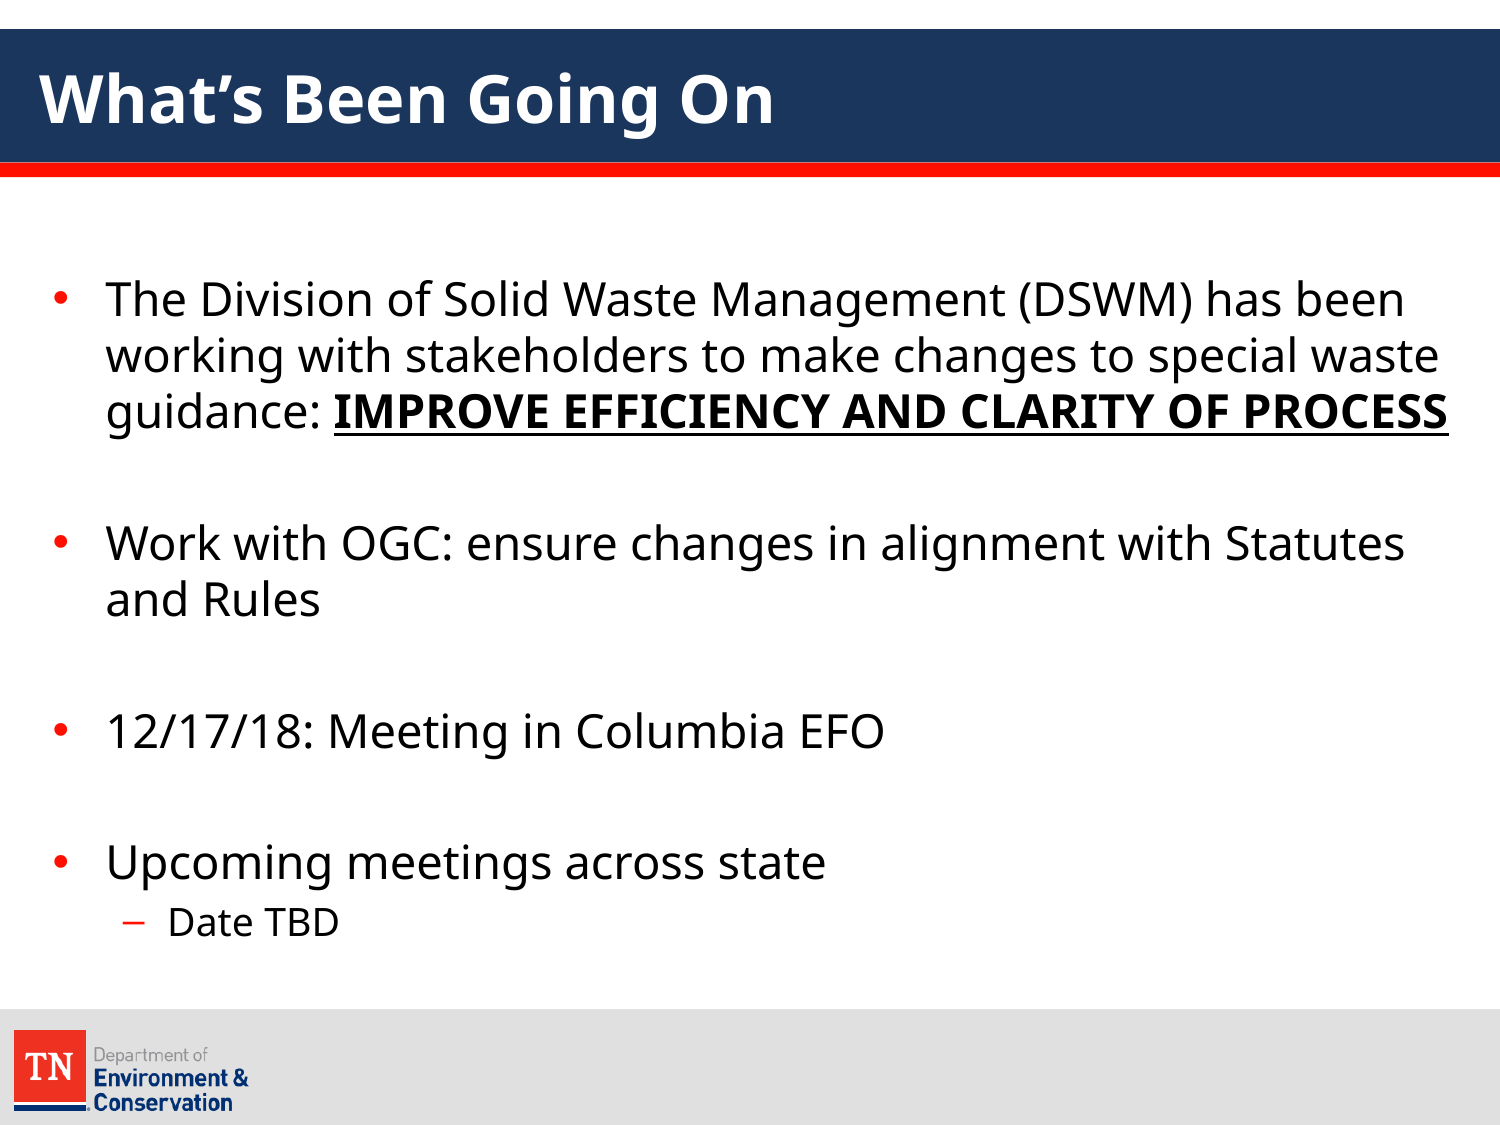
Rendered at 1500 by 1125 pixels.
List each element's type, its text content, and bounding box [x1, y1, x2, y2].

title What’s Been Going On [24, 29, 1475, 165]
list The Division of Solid Waste Management (DSWM) has been working with stakeholders to make changes to special waste guidance: IMPROVE EFFICIENCY AND CLARITY OF PROCESS Work with OGC: ensure changes in alignment with Statutes and Rules 12/17/18: Meeting in Columbia EFO Upcoming meetings across state Date TBD [37, 195, 1475, 1010]
